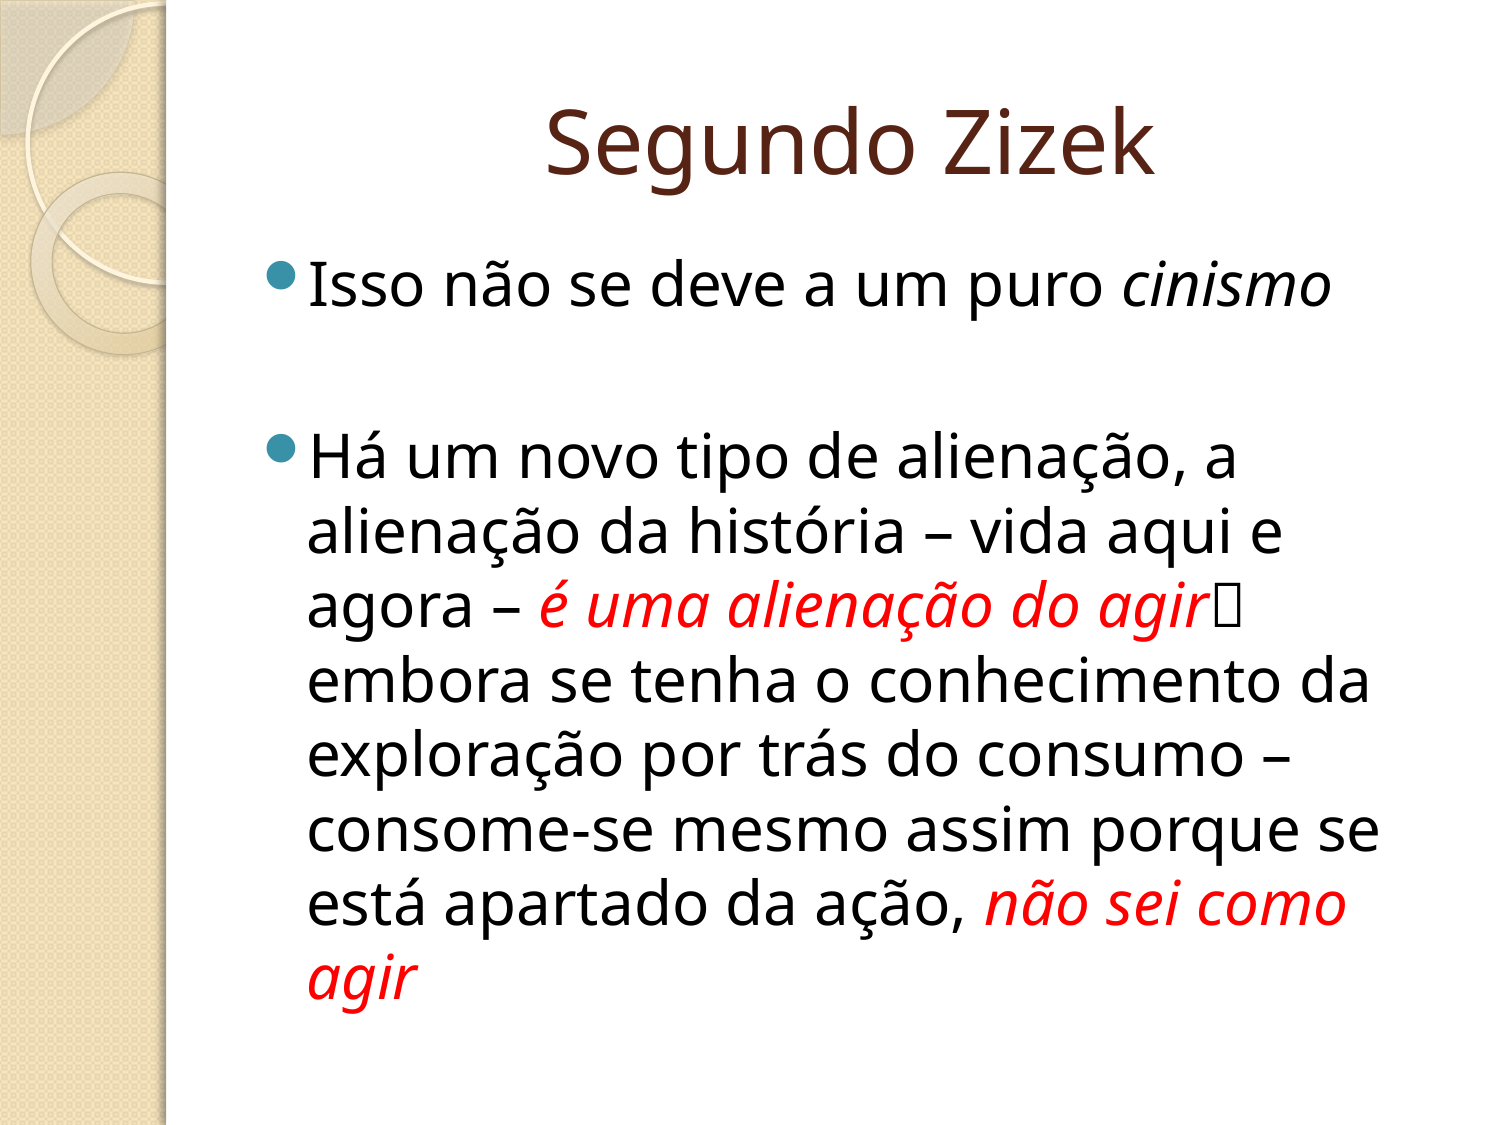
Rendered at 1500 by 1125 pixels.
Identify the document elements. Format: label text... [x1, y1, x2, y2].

list Isso não se deve a um puro cinismo Há um novo tipo de alienação, a alienação da história – vida aqui e agora – é uma alienação do agir embora se tenha o conhecimento da exploração por trás do consumo – consome-se mesmo assim porque se está apartado da ação, não sei como agir [235, 237, 1466, 1025]
title Segundo Zizek [235, 45, 1466, 233]
